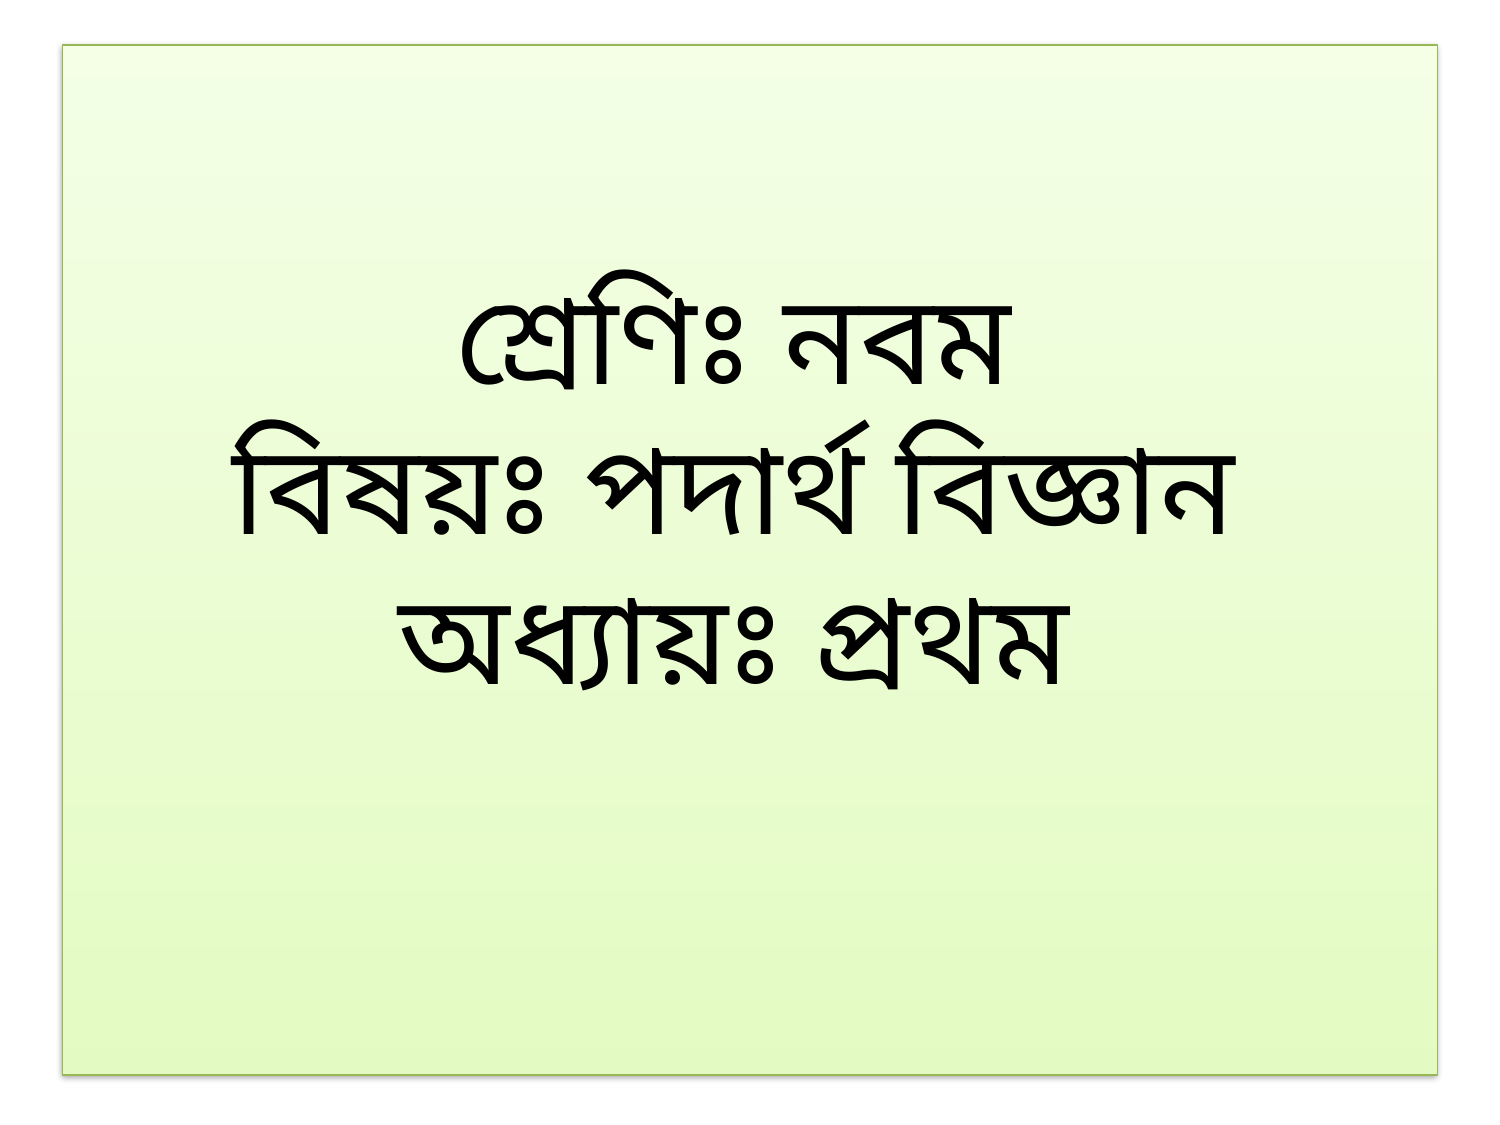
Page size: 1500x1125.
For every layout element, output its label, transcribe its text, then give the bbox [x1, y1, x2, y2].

title শ্রেণিঃ নবম বিষয়ঃ পদার্থ বিজ্ঞান অধ্যায়ঃ প্রথম [62, 44, 1438, 1076]
